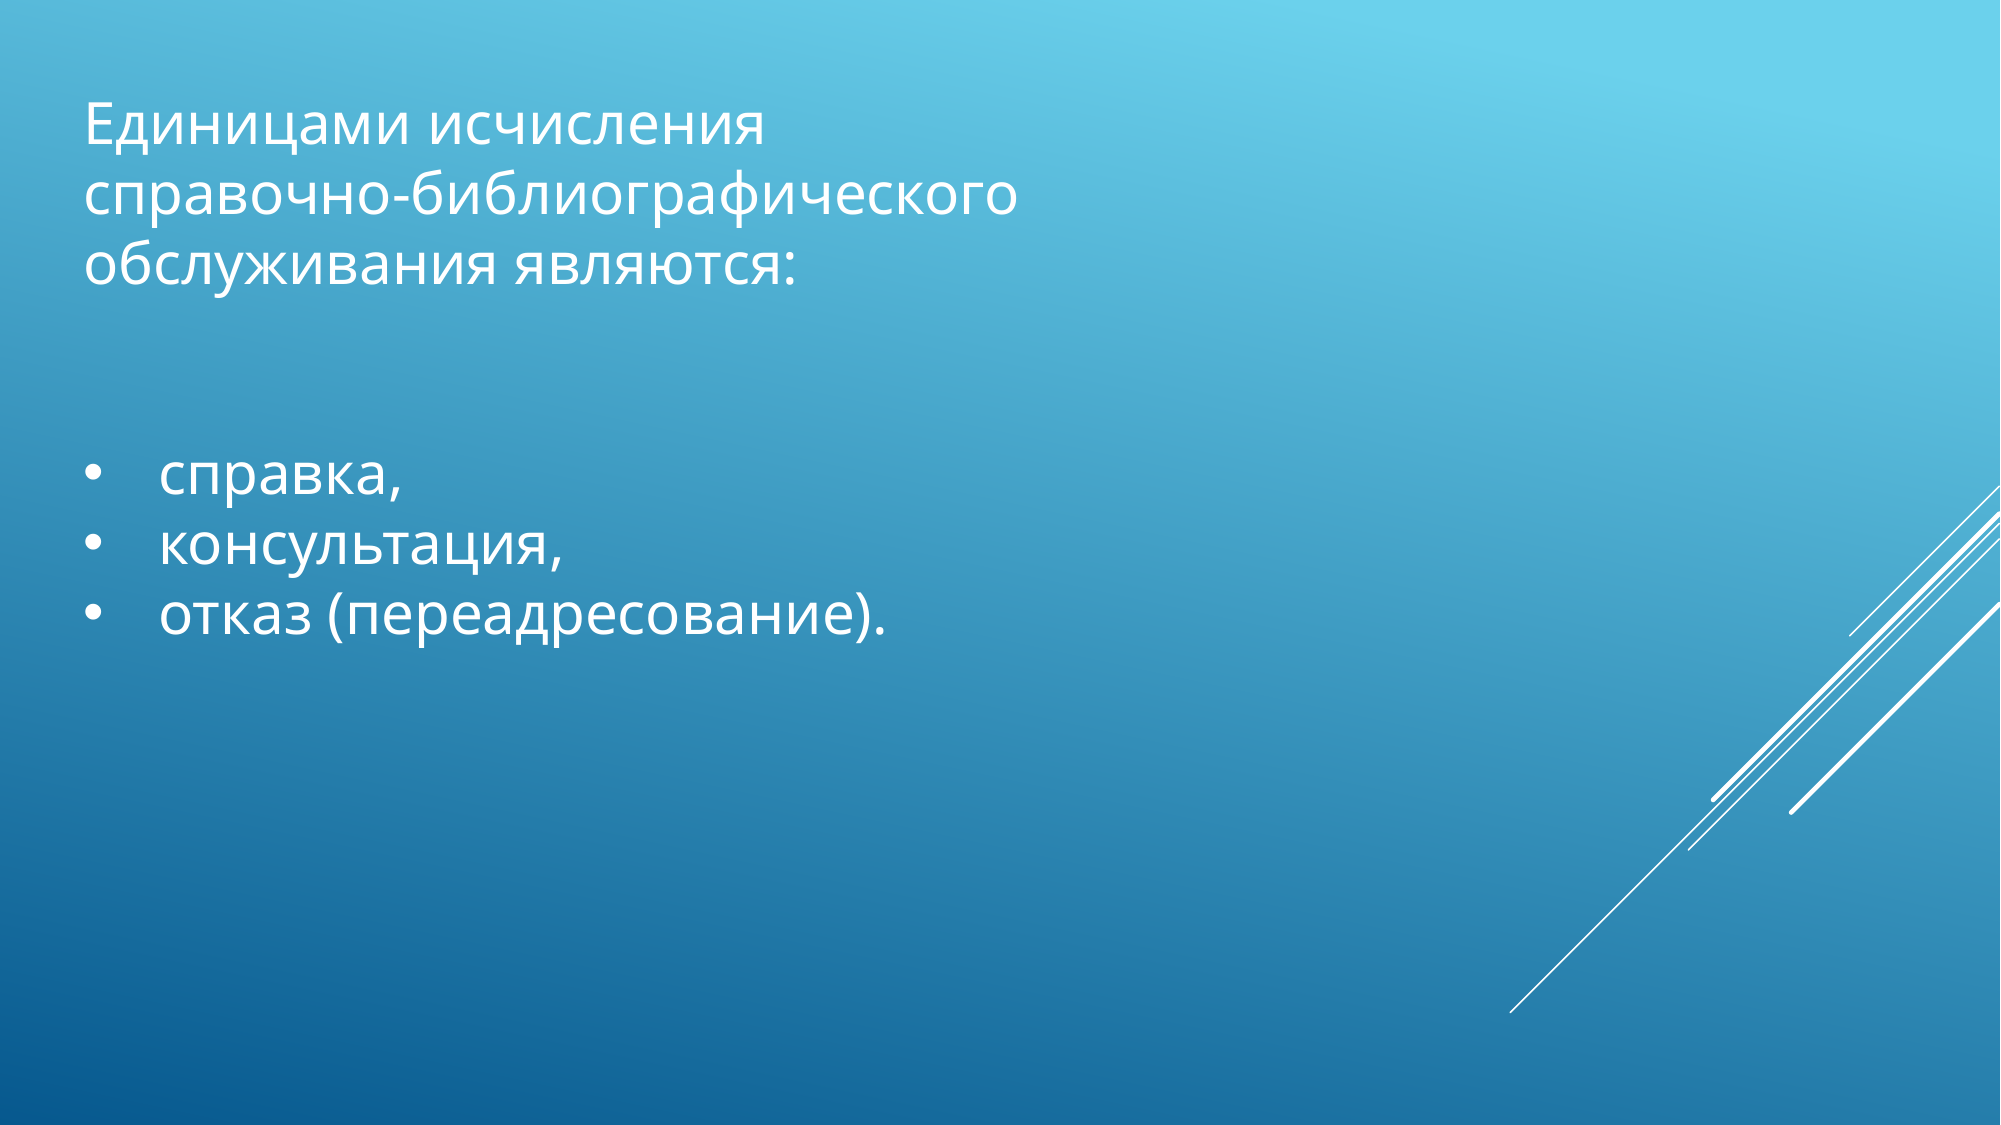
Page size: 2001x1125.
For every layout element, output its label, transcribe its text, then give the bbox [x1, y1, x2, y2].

text_box Единицами исчисления справочно-библиографического обслуживания являются: справка, консультация, отказ (переадресование). [68, 79, 1069, 654]
